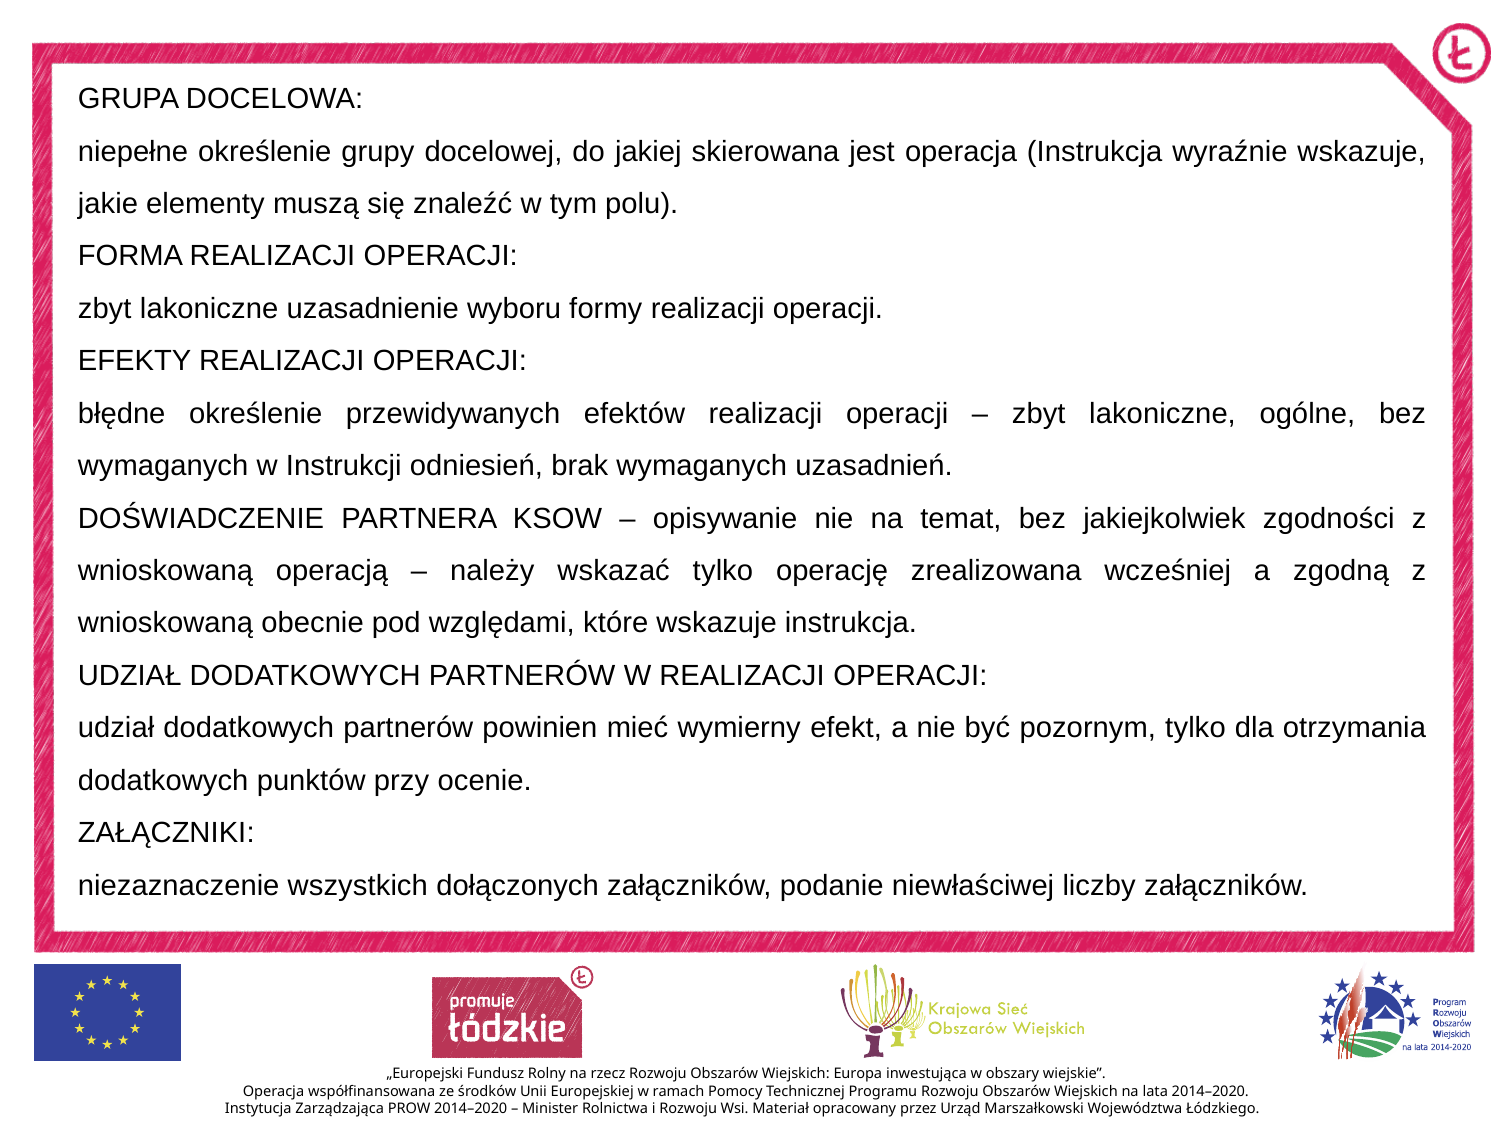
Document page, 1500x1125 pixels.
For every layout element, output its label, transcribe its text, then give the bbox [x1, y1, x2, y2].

text_box „Europejski Fundusz Rolny na rzecz Rozwoju Obszarów Wiejskich: Europa inwestująca w obszary wiejskie”. Operacja współfinansowana ze środków Unii Europejskiej w ramach Pomocy Technicznej Programu Rozwoju Obszarów Wiejskich na lata 2014–2020. Instytucja Zarządzająca PROW 2014–2020 – Minister Rolnictwa i Rozwoju Wsi. Materiał opracowany przez Urząd Marszałkowski Województwa Łódzkiego. [209, 1071, 1283, 1124]
picture [32, 959, 1474, 1063]
picture [31, 23, 1491, 953]
